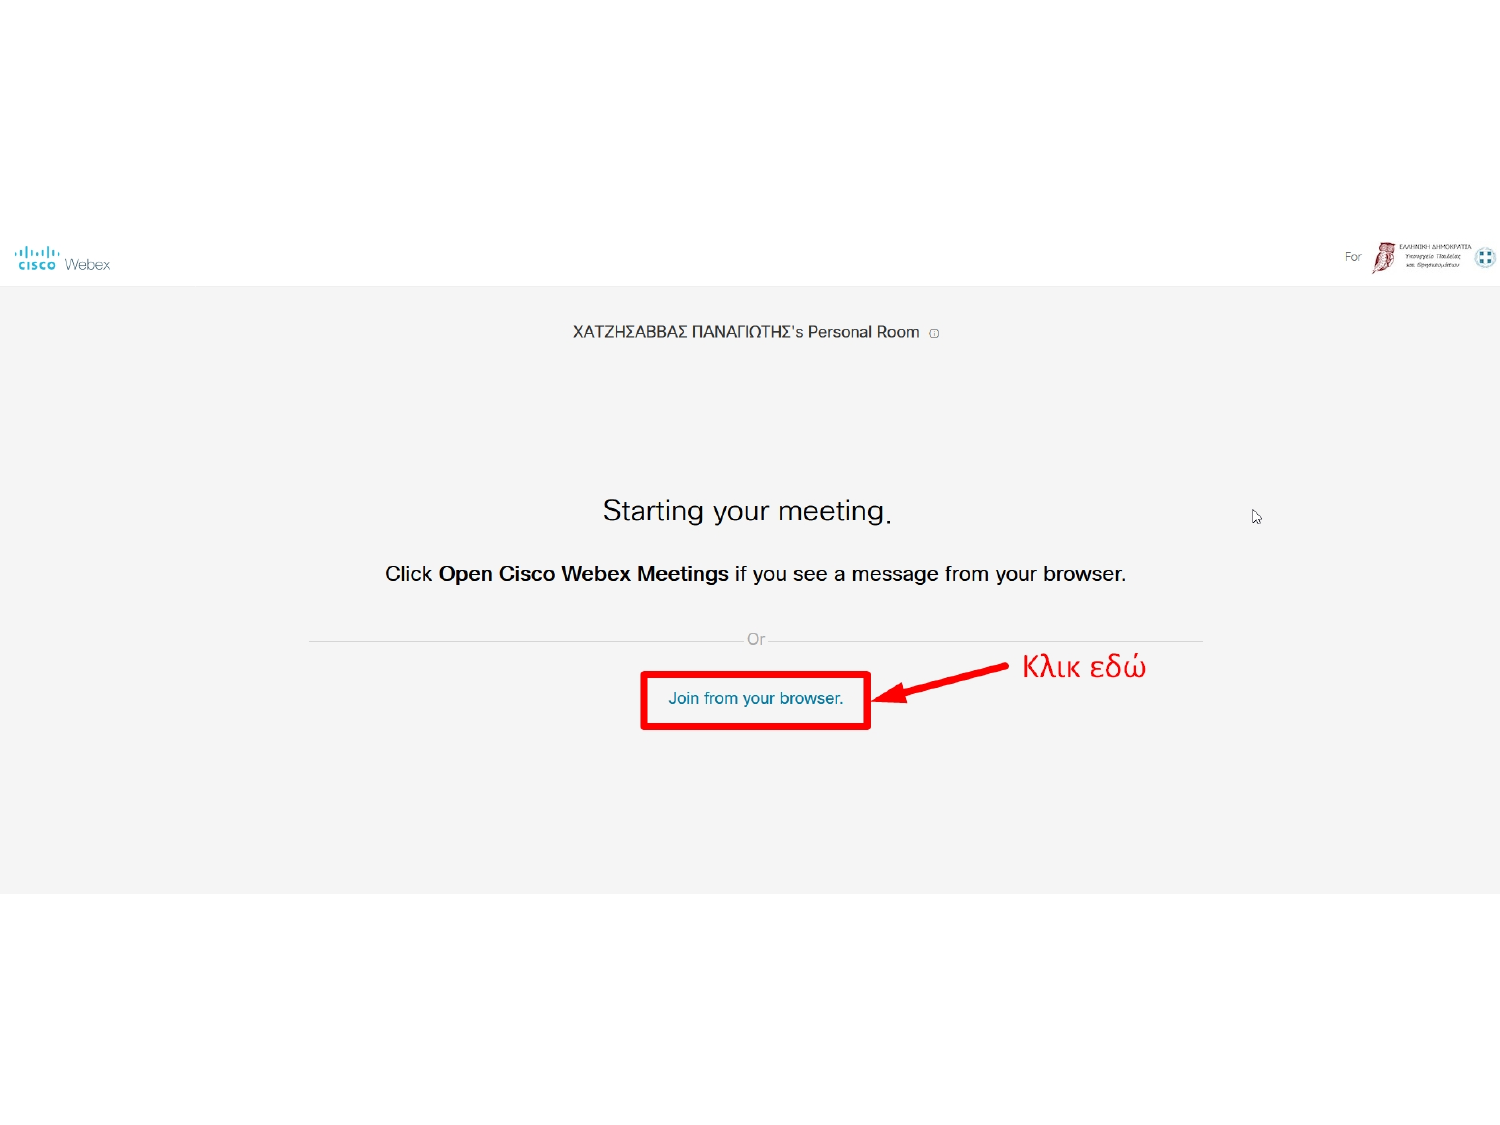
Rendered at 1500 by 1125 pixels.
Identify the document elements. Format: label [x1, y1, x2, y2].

picture [0, 230, 1500, 894]
